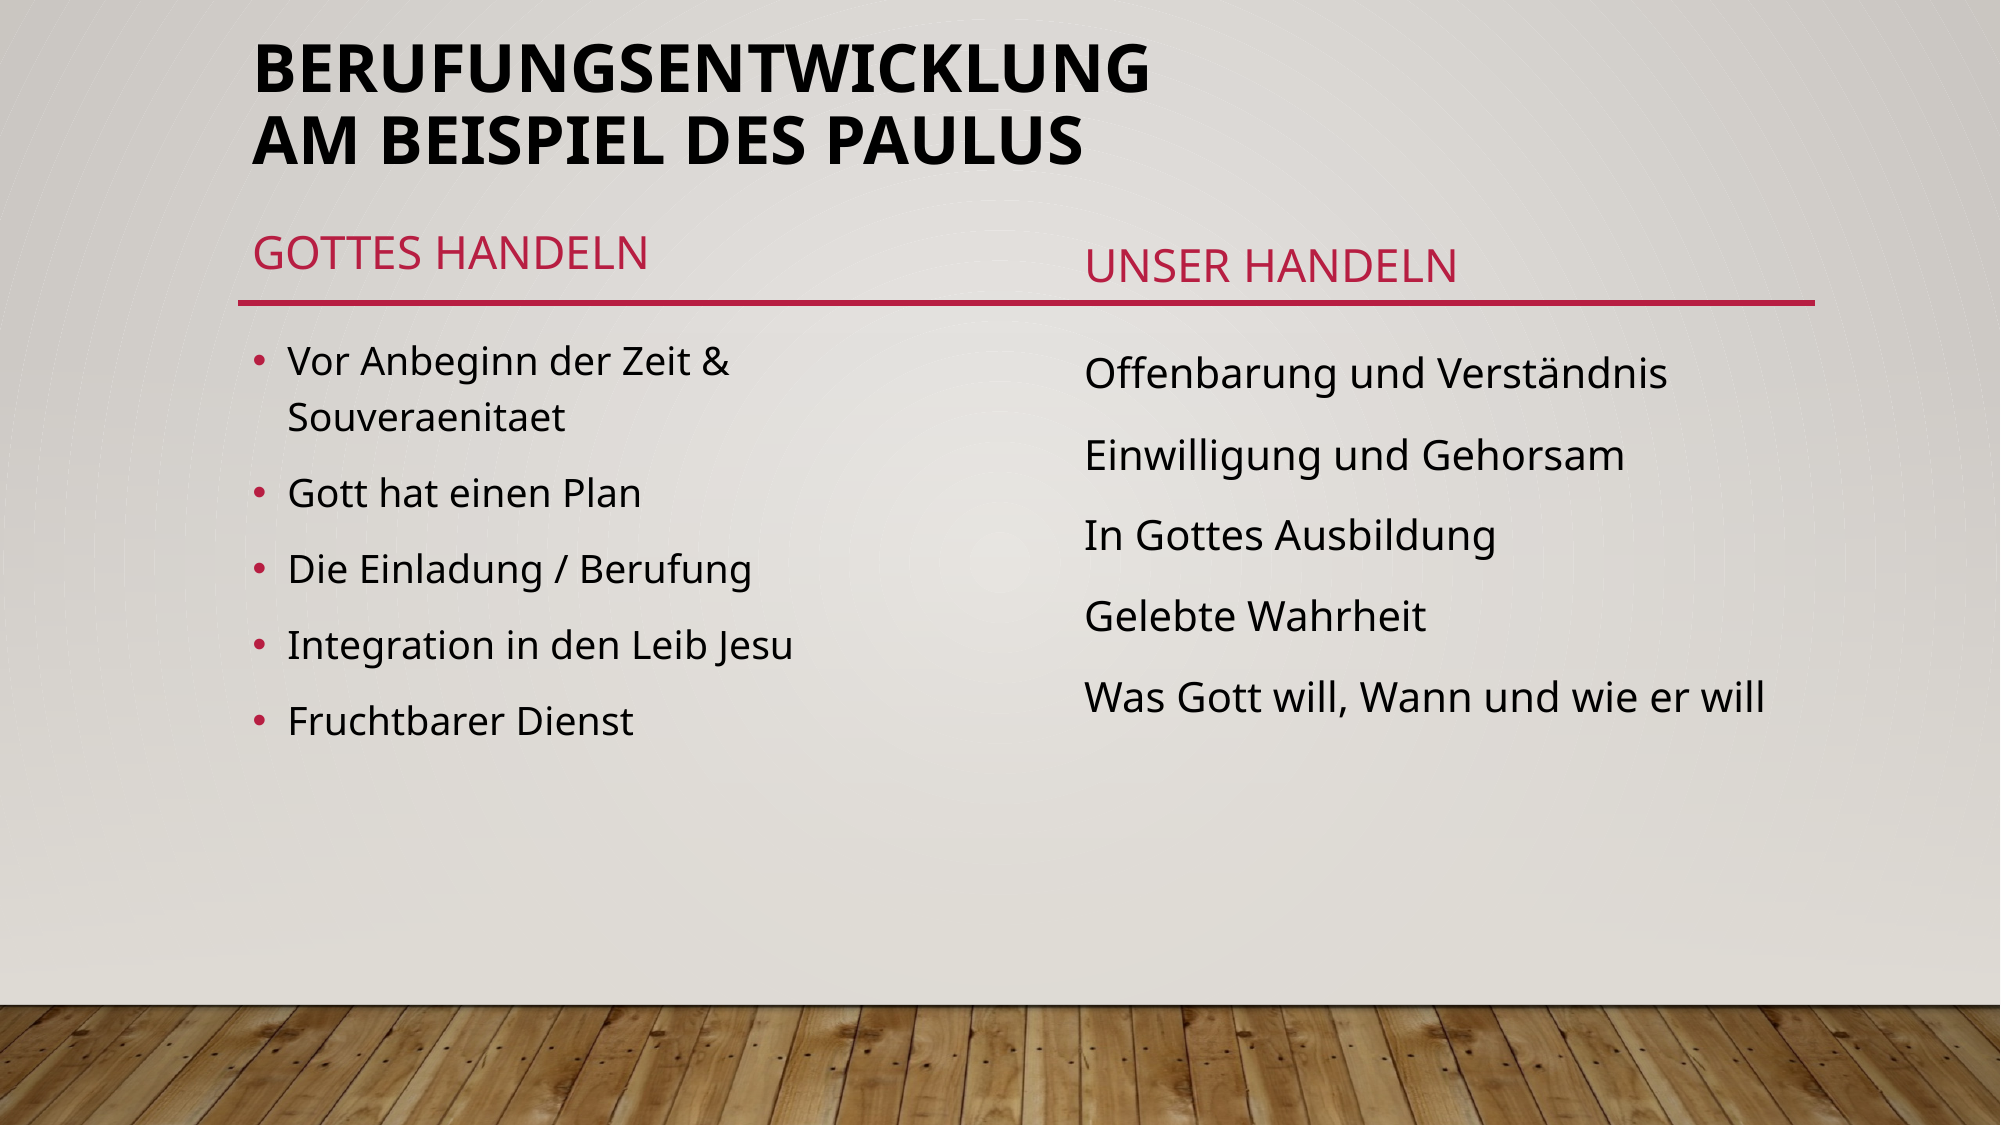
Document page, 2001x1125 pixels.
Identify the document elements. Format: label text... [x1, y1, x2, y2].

picture [0, 1005, 2000, 1125]
list Vor Anbeginn der Zeit & Souveraenitaet Gott hat einen Plan Die Einladung / Berufung Integration in den Leib Jesu Fruchtbarer Dienst [237, 319, 1000, 753]
list Offenbarung und Verständnis Einwilligung und Gehorsam In Gottes Ausbildung Gelebte Wahrheit Was Gott will, Wann und wie er will [1069, 329, 1832, 763]
list Unser Handeln [1069, 229, 1832, 300]
title Berufungsentwicklung am Beispiel des Paulus [237, 27, 1814, 200]
list Gottes Handeln [237, 216, 1000, 287]
